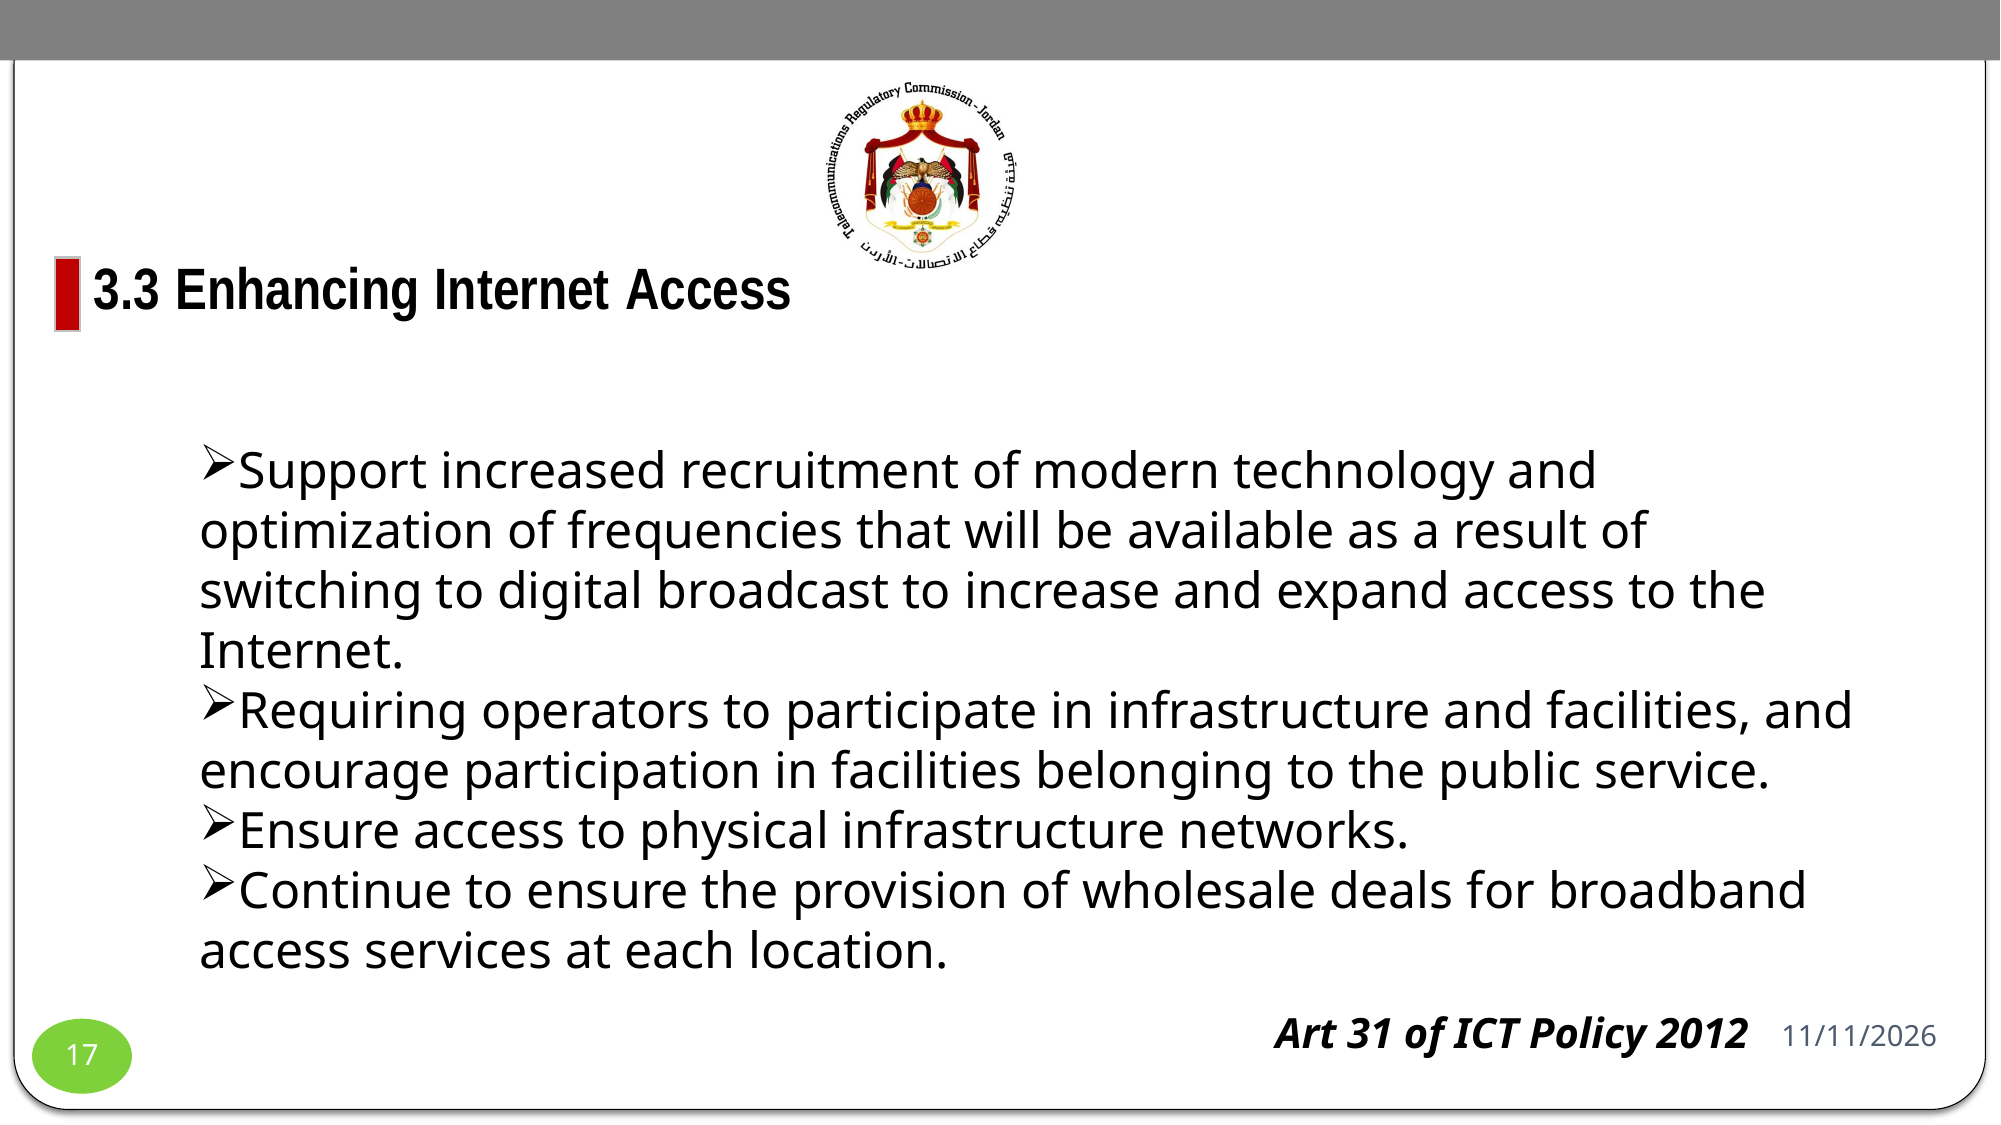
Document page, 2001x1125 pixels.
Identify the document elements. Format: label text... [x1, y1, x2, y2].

text_box [0, 0, 2000, 61]
text_box [55, 257, 81, 331]
text_box Art 31 of ICT Policy 2012 [1260, 999, 1737, 1065]
picture [825, 81, 1018, 270]
text_box 3.3 Enhancing Internet Access [79, 244, 1234, 399]
slide_number 04-Oct-17 [1737, 998, 1952, 1077]
text_box Support increased recruitment of modern technology and optimization of frequencies that will be available as a result of switching to digital broadcast to increase and expand access to the Internet. Requiring operators to participate in infrastructure and facilities, and encourage participation in facilities belonging to the public service. Ensure access to physical infrastructure networks. Continue to ensure the provision of wholesale deals for broadband access services at each location. [184, 430, 1888, 986]
slide_number 17 [32, 1018, 132, 1094]
